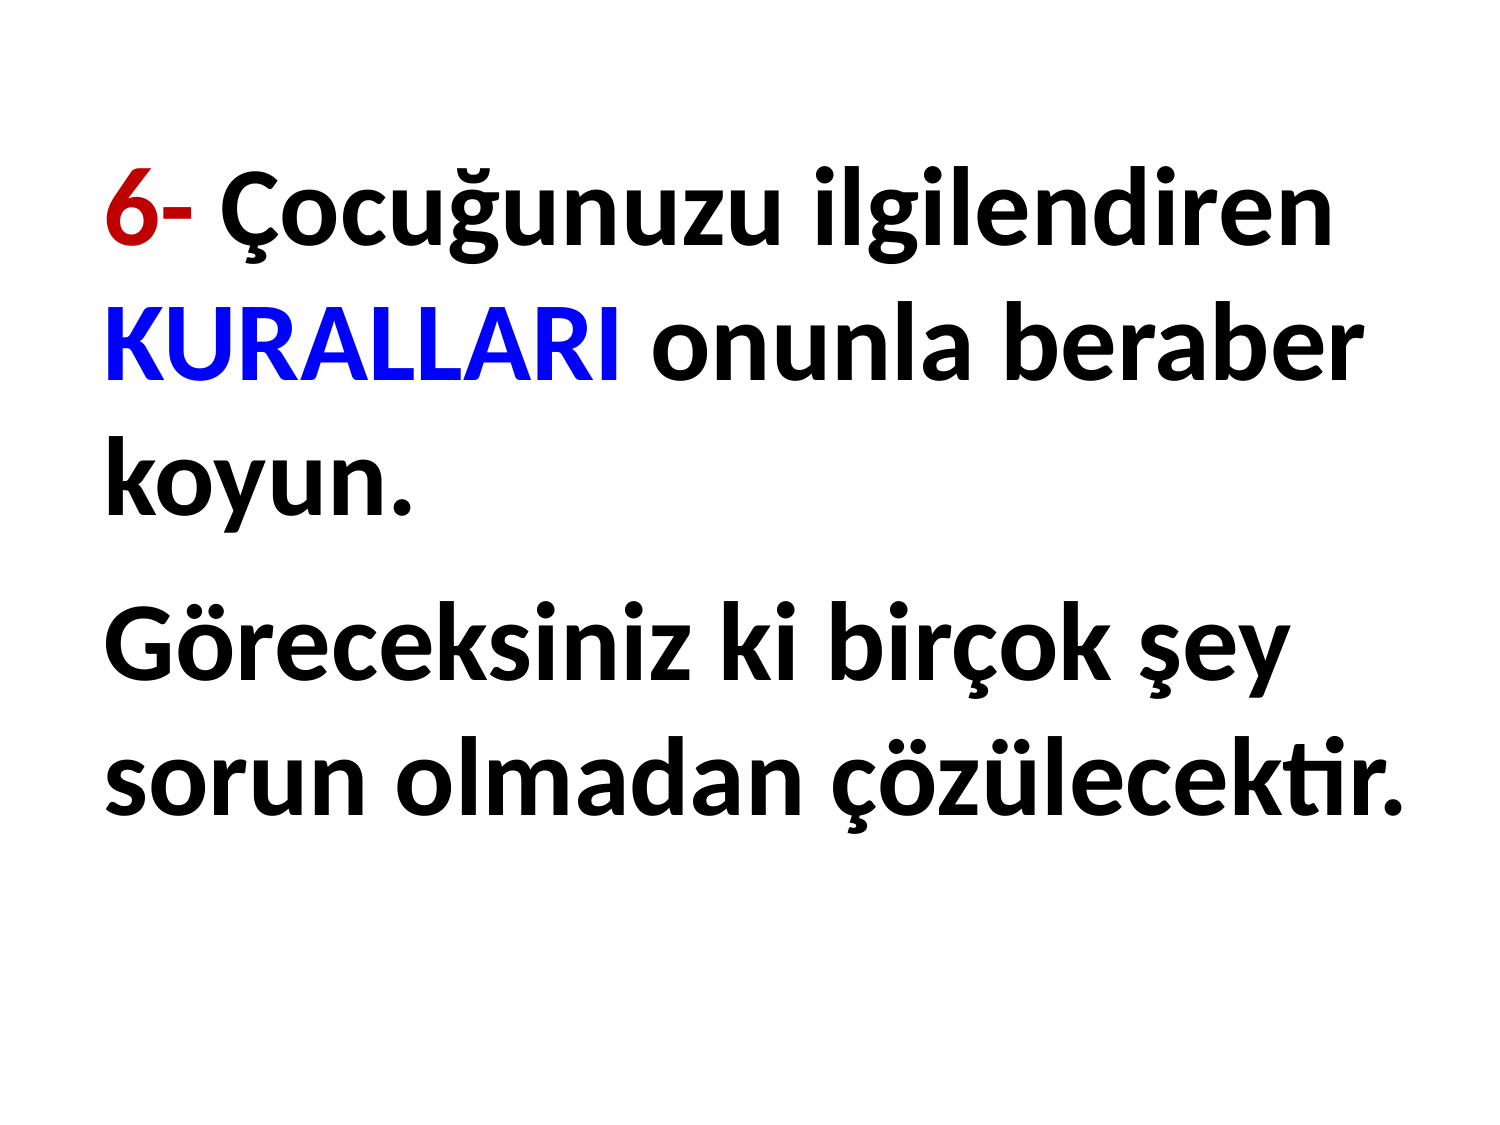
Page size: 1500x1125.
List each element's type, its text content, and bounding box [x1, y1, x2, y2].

list 6- Çocuğunuzu ilgilendiren KURALLARI onunla beraber koyun. Göreceksiniz ki birçok şey sorun olmadan çözülecektir. [88, 125, 1436, 1000]
